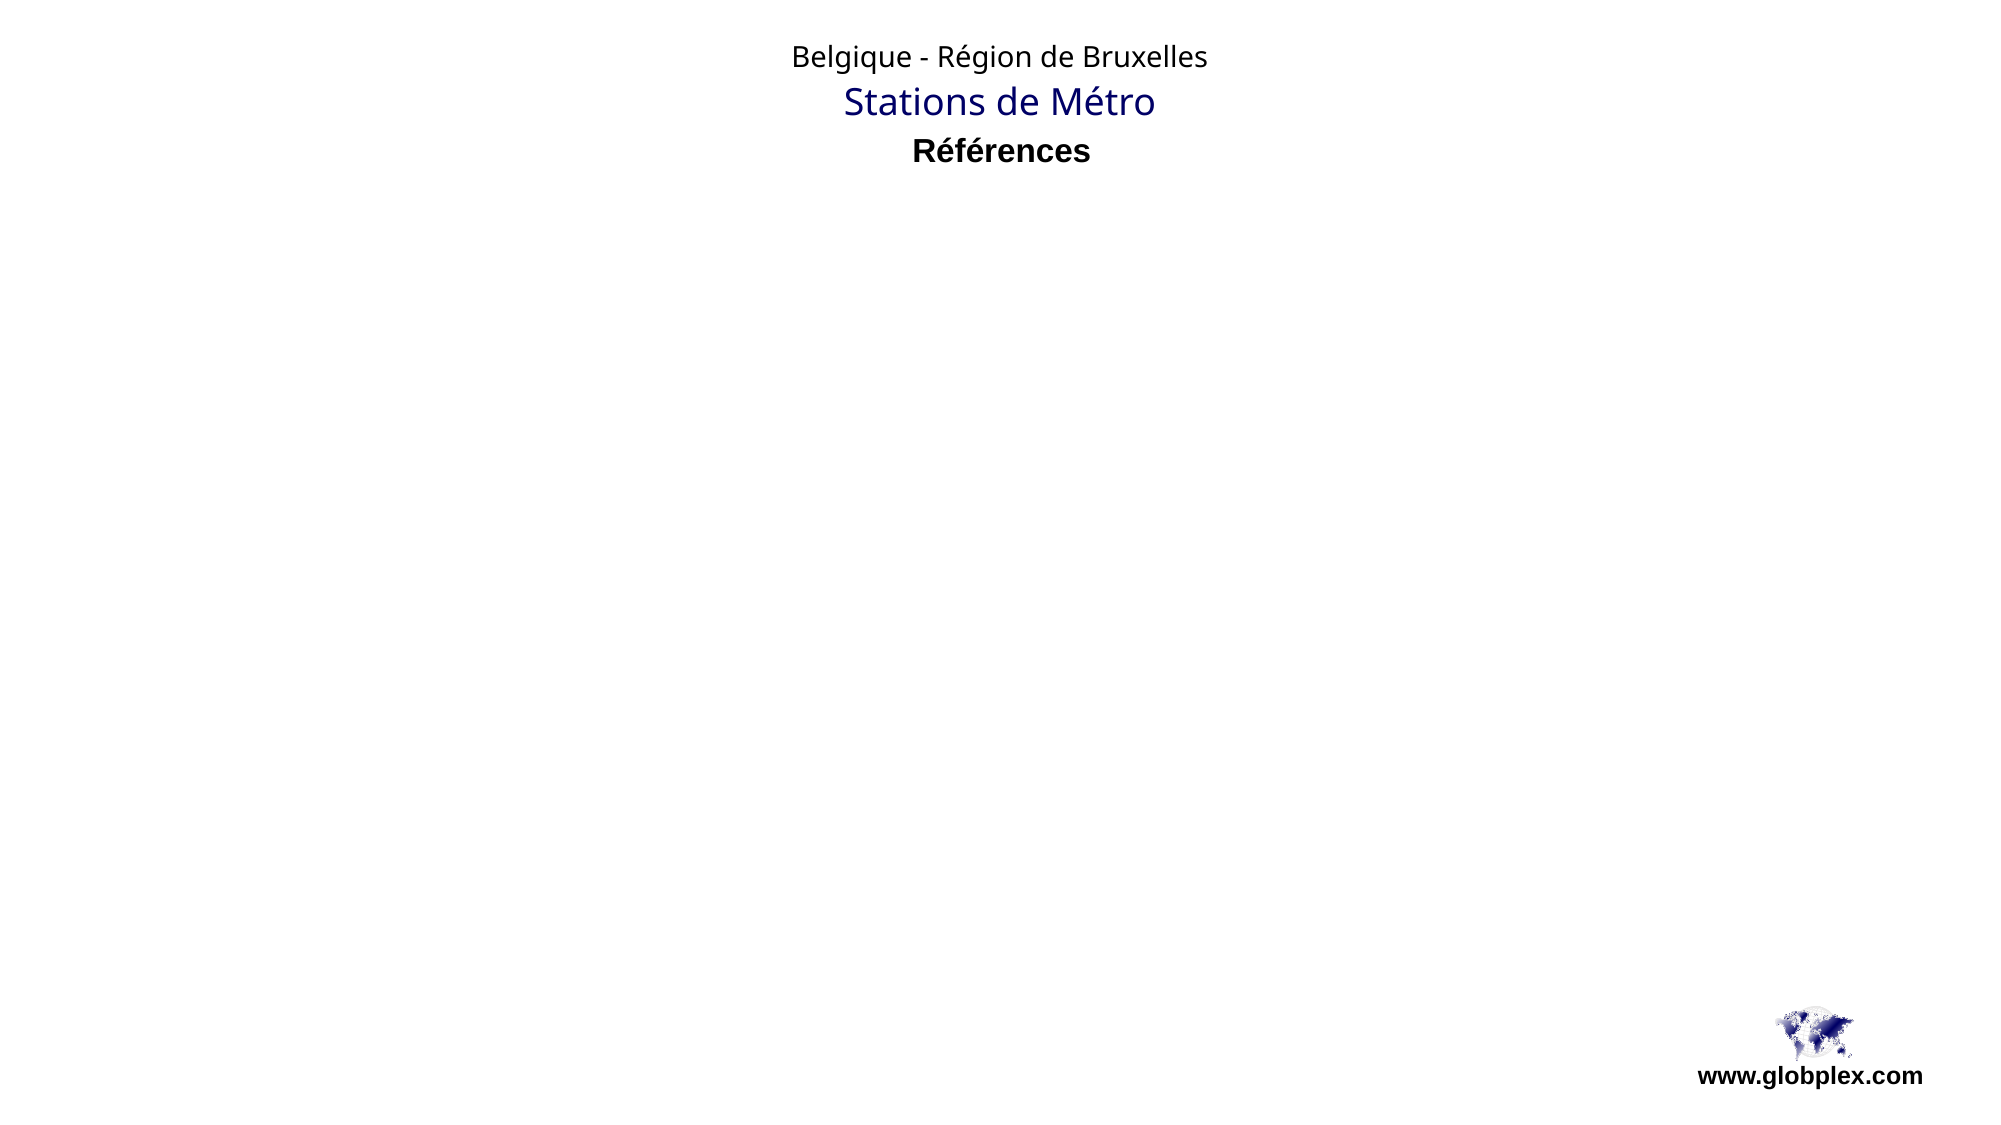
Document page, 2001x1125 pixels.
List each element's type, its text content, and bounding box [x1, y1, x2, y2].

text_box Références [1, 121, 2000, 177]
text_box Stations de Métro [0, 81, 2000, 131]
text_box Belgique - Région de Bruxelles [0, 31, 2000, 81]
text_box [1682, 1006, 1940, 1098]
